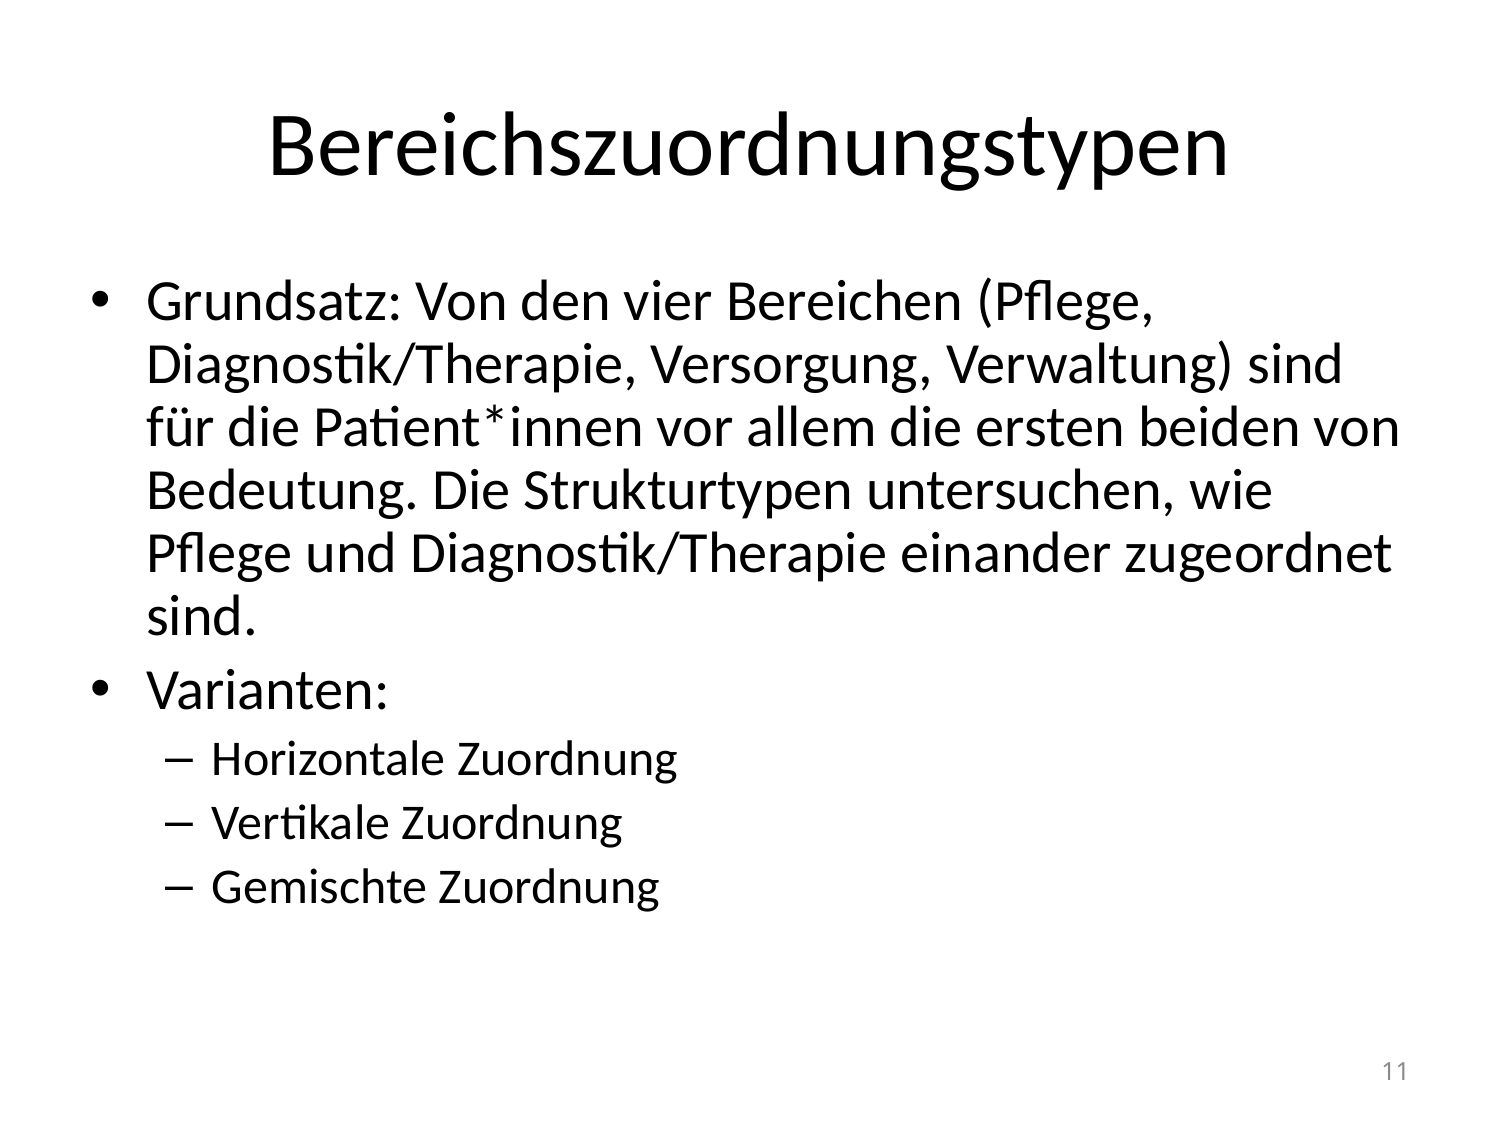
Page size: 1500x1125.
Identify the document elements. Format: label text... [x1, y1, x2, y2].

slide_number 11 [1074, 1042, 1425, 1103]
title Bereichszuordnungstypen [75, 45, 1425, 233]
list Grundsatz: Von den vier Bereichen (Pflege, Diagnostik/Therapie, Versorgung, Verwaltung) sind für die Patient*innen vor allem die ersten beiden von Bedeutung. Die Strukturtypen untersuchen, wie Pflege und Diagnostik/Therapie einander zugeordnet sind. Varianten: Horizontale Zuordnung Vertikale Zuordnung Gemischte Zuordnung [75, 262, 1425, 1005]
